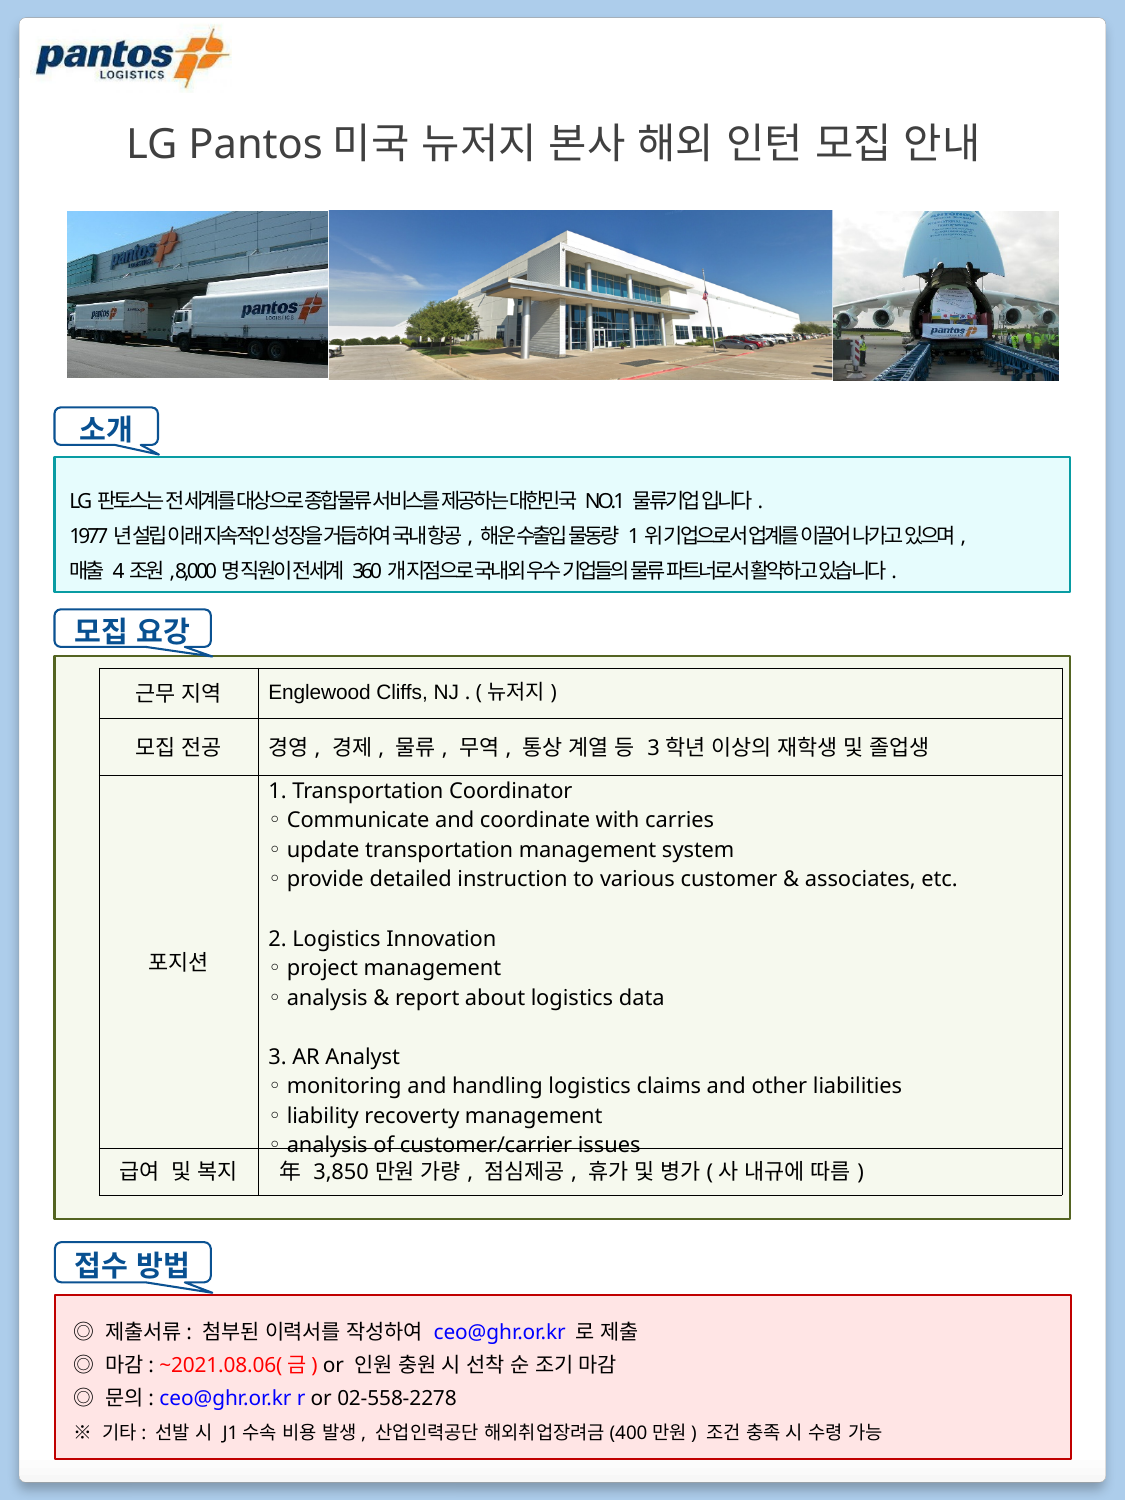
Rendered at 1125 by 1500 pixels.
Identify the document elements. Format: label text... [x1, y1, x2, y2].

table_header Englewood Cliffs, NJ . (뉴저지) [259, 669, 1062, 718]
table_cell 포지션 [100, 776, 258, 1148]
table_header 근무 지역 [100, 669, 258, 718]
text_box LG판토스는 전 세계를 대상으로 종합물류 서비스를 제공하는 대한민국 NO.1 물류기업 입니다. 1977년 설립 이래 지속적인 성장을 거듭하여 국내 항공, 해운 수출입 물동량 1위 기업으로서 업계를 이끌어 나가고 있으며, 매출 4조원, 8,000명 직원이 전세계 360개 지점으로 국내외 우수 기업들의 물류 파트너로서 활약하고 있습니다. [54, 469, 1035, 612]
table_cell 경영, 경제, 물류, 무역, 통상 계열 등 3학년 이상의 재학생 및 졸업생 [259, 719, 1062, 775]
text_box 모집 요강 [51, 605, 216, 660]
text_box 소개 [51, 403, 163, 458]
text_box ◎ 제출서류: 첨부된 이력서를 작성하여 ceo@ghr.or.kr 로 제출 ◎ 마감: ~2021.08.06(금) or 인원 충원 시 선착 순 조기 마감 ◎ 문의: ceo@ghr.or.kr r or 02-558-2278 ※ 기타: 선발 시 J1수속 비용 발생, 산업인력공단 해외취업장려금(400만원) 조건 충족 시 수령 가능 [59, 1302, 1071, 1451]
table_cell 年 3,850만원 가량, 점심제공, 휴가 및 병가(사 내규에 따름) [259, 1149, 1062, 1195]
text_box [54, 457, 1071, 593]
picture [66, 209, 1060, 381]
table_cell 1. Transportation Coordinator ◦ Communicate and coordinate with carries ◦ update transportation management system ◦ provide detailed instruction to various customer & associates, etc. 2. Logistics Innovation ◦ project management ◦ analysis & report about logistics data 3. AR Analyst ◦ monitoring and handling logistics claims and other liabilities ◦ liability recoverty management ◦ analysis of customer/carrier issues [259, 776, 1062, 1148]
table_cell 모집 전공 [100, 719, 258, 775]
text_box 접수 방법 [51, 1238, 216, 1297]
picture [30, 19, 232, 94]
text_box [54, 1294, 1071, 1459]
text_box [54, 656, 1071, 1219]
text_box LG Pantos미국 뉴저지 본사 해외 인턴 모집 안내 [111, 109, 996, 174]
table_cell 급여 및 복지 [100, 1149, 258, 1195]
